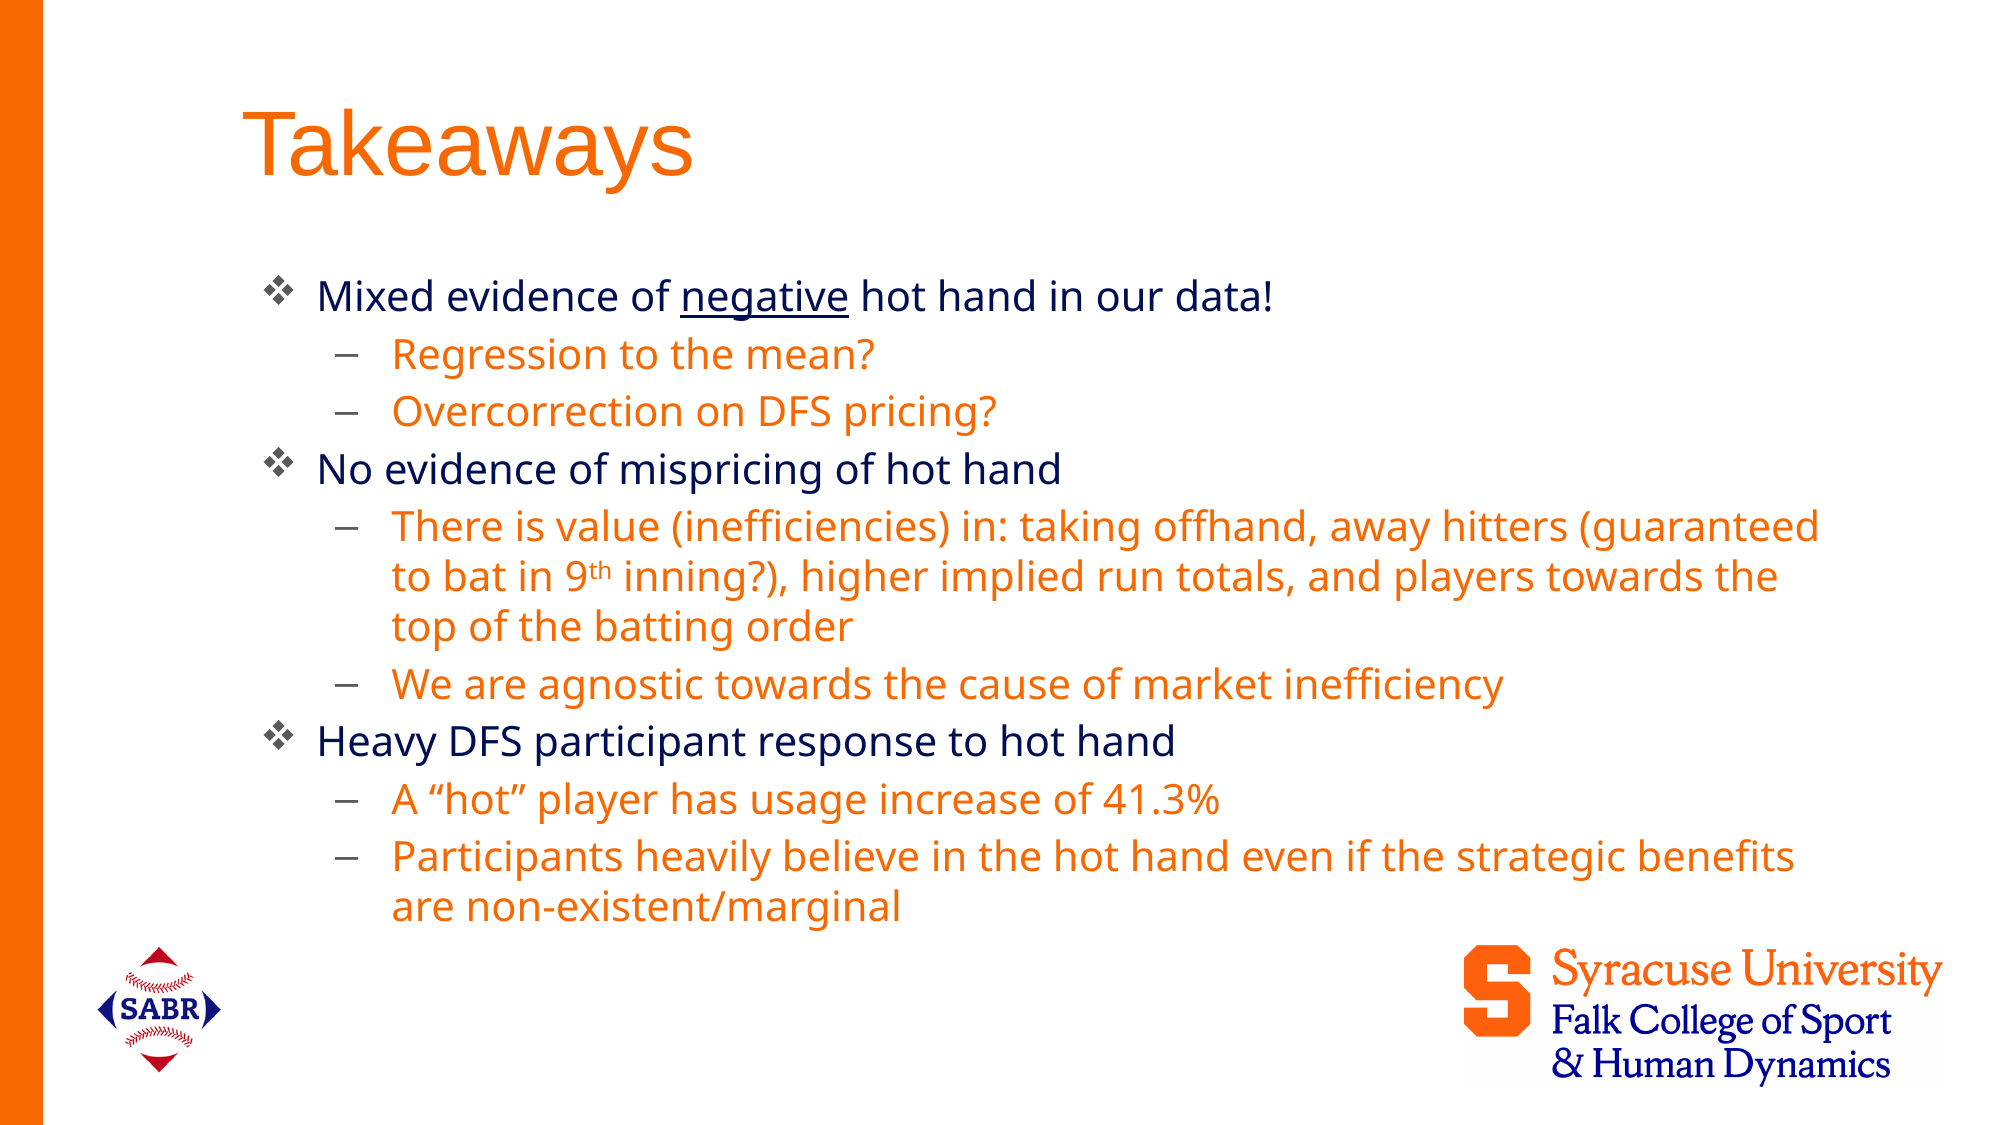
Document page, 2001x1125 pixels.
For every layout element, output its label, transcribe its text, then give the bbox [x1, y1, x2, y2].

picture [95, 945, 223, 1075]
list Mixed evidence of negative hot hand in our data! Regression to the mean? Overcorrection on DFS pricing? No evidence of mispricing of hot hand There is value (inefficiencies) in: taking offhand, away hitters (guaranteed to bat in 9th inning?), higher implied run totals, and players towards the top of the batting order We are agnostic towards the cause of market inefficiency Heavy DFS participant response to hot hand A “hot” player has usage increase of 41.3% Participants heavily believe in the hot hand even if the strategic benefits are non-existent/marginal [226, 262, 1861, 889]
picture [1464, 945, 1943, 1087]
title Takeaways [226, 45, 1900, 233]
